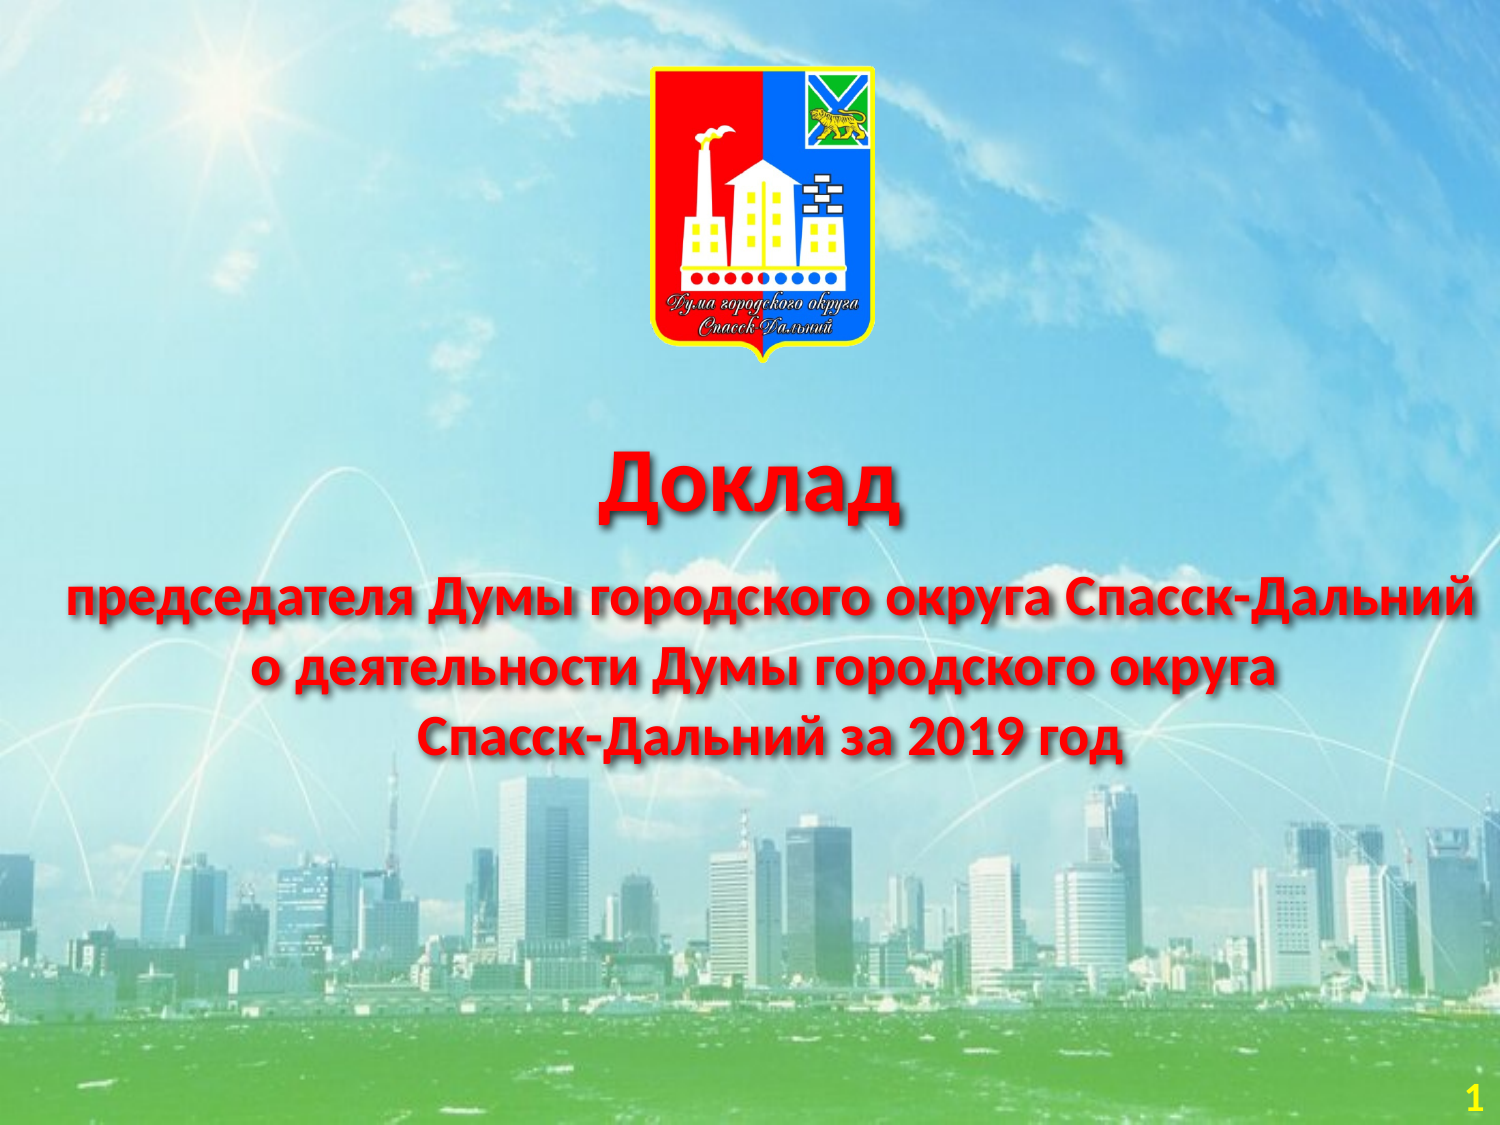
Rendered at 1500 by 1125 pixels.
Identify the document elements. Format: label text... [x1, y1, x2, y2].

slide_number 1 [1149, 1065, 1500, 1125]
picture [0, 0, 1500, 1125]
title председателя Думы городского округа Спасск-Дальний о деятельности Думы городского округа Спасск-Дальний за 2019 год [41, 487, 1500, 838]
text_box Доклад [449, 212, 1050, 738]
